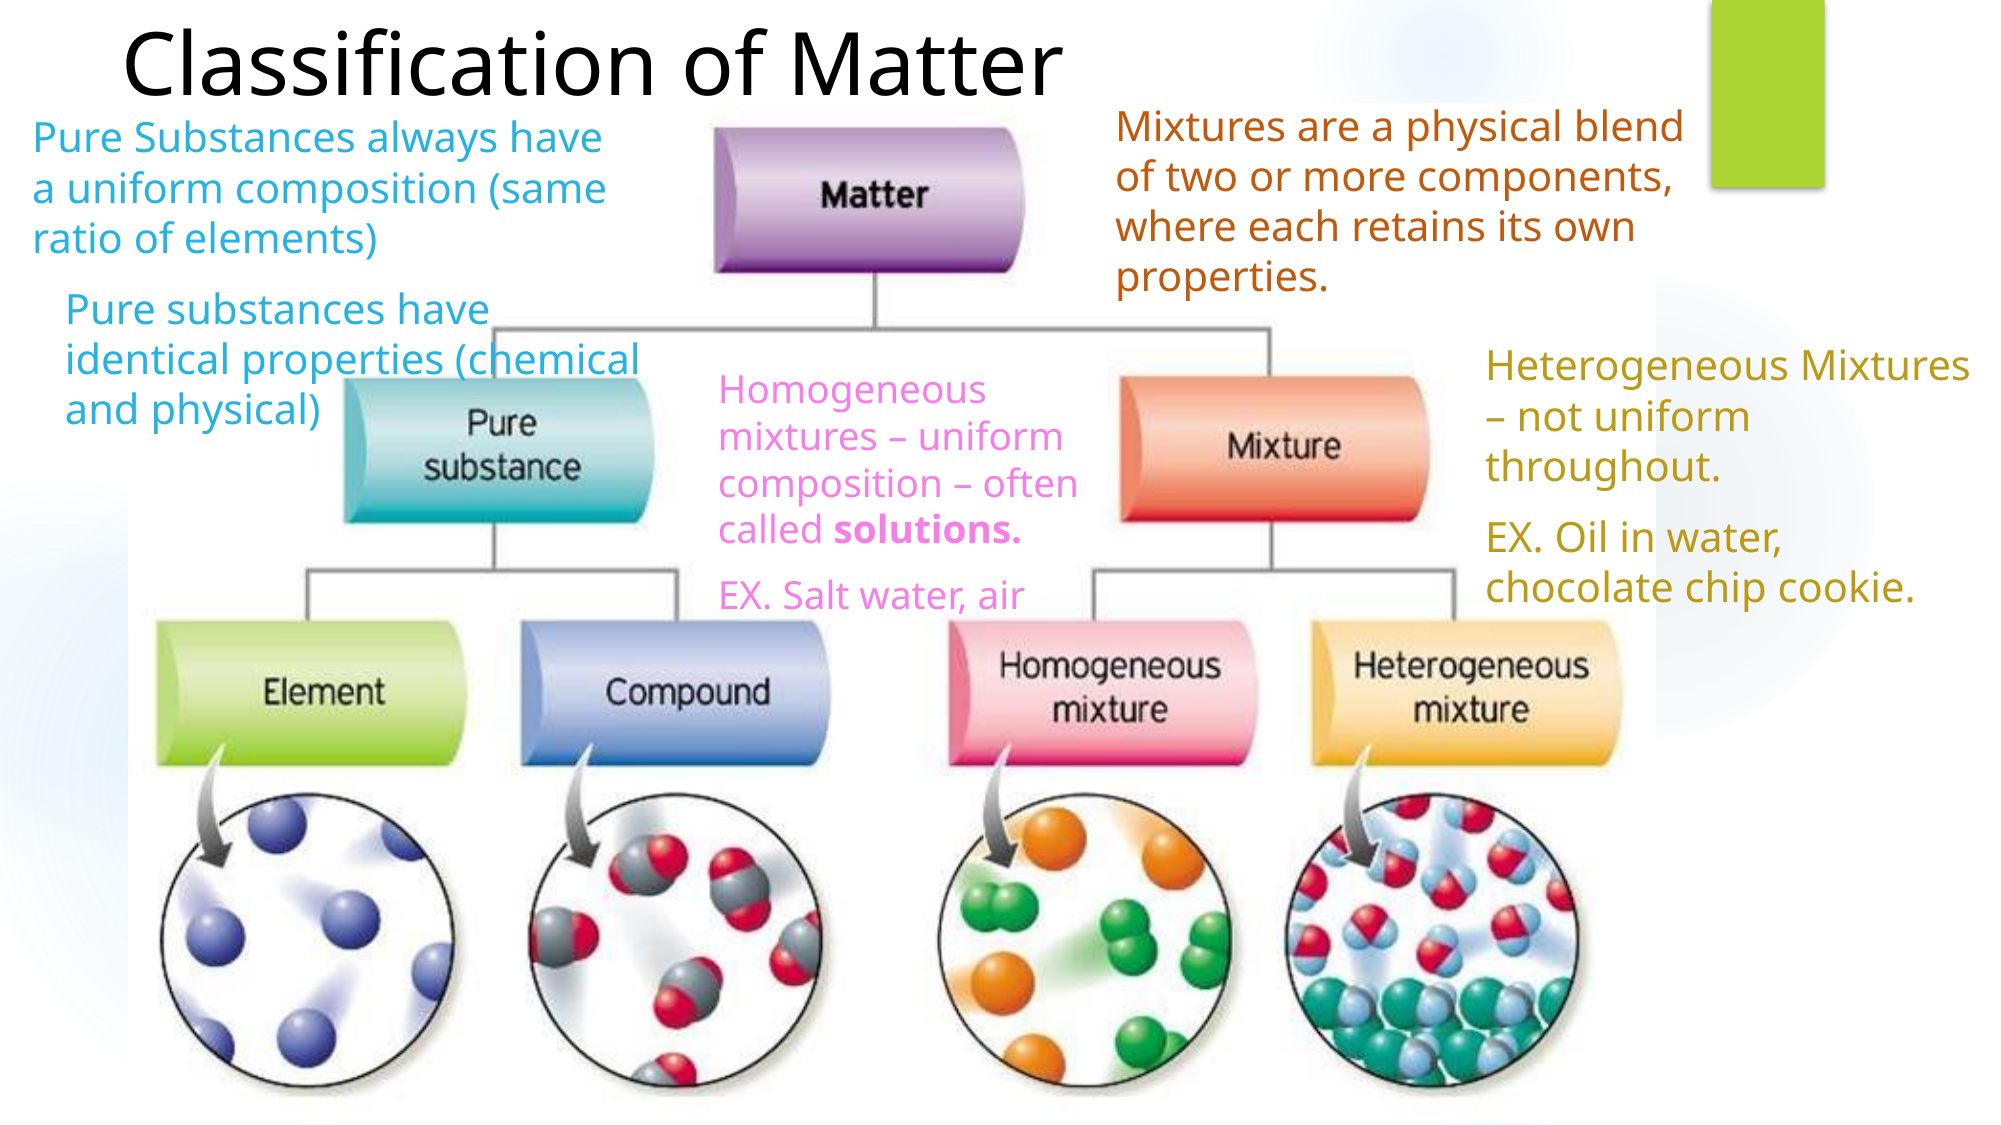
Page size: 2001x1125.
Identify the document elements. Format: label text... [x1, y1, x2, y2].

text_box Mixtures are a physical blend of two or more components, where each retains its own properties. [1099, 91, 1721, 331]
text_box Heterogeneous Mixtures – not uniform throughout. EX. Oil in water, chocolate chip cookie. [1660, 331, 1997, 652]
picture [0, 103, 1656, 1125]
title Classification of Matter [106, 0, 1649, 103]
text_box Pure substances have identical properties (chemical and physical) [49, 275, 122, 599]
list Pure Substances always have a uniform composition (same ratio of elements) [17, 103, 126, 351]
